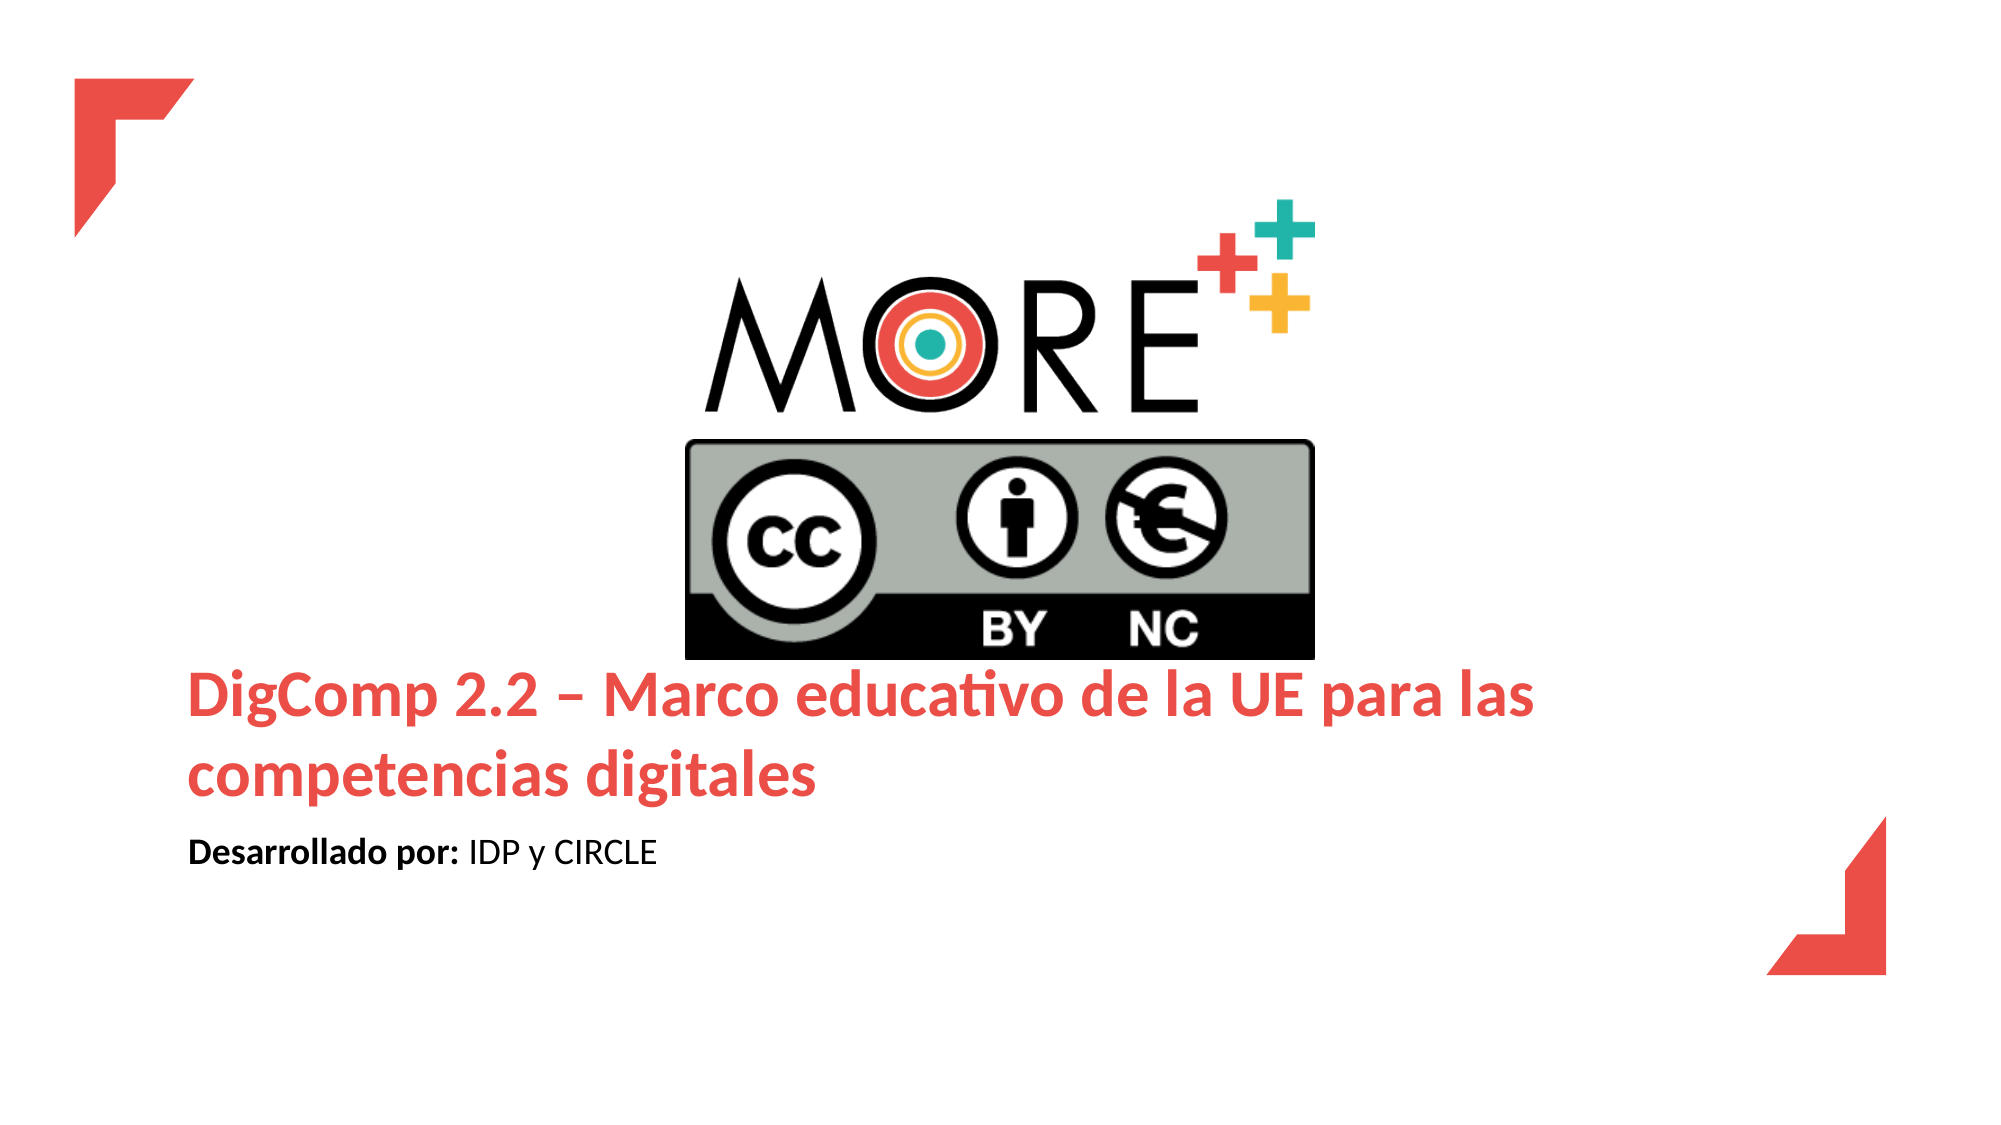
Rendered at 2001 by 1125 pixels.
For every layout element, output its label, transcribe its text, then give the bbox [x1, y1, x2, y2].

text_box [74, 78, 195, 238]
picture [641, 176, 1359, 660]
text_box DigComp 2.2 – Marco educativo de la UE para las competencias digitales [173, 642, 1813, 818]
text_box Desarrollado por: IDP y CIRCLE [173, 819, 1173, 880]
text_box [1766, 816, 1887, 976]
